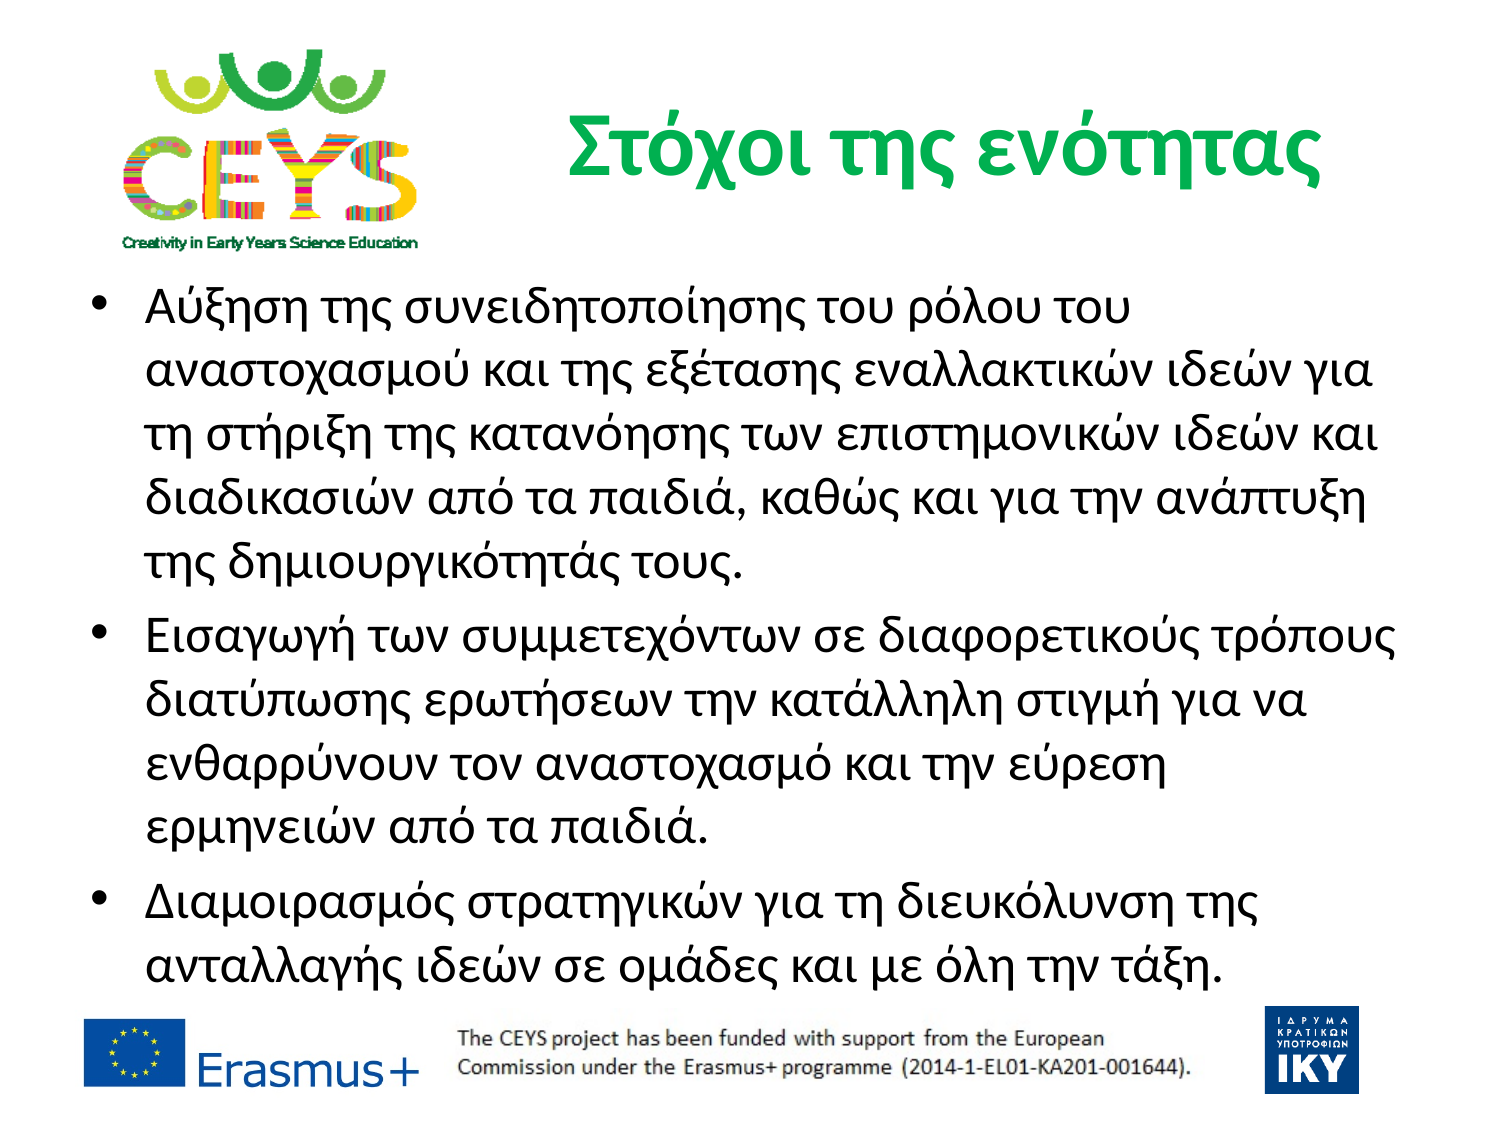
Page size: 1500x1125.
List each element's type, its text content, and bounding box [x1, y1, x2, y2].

picture [1264, 1005, 1359, 1094]
picture [444, 1008, 1205, 1097]
picture [64, 999, 438, 1106]
list Αύξηση της συνειδητοποίησης του ρόλου του αναστοχασμού και της εξέτασης εναλλακτικών ιδεών για τη στήριξη της κατανόησης των επιστημονικών ιδεών και διαδικασιών από τα παιδιά, καθώς και για την ανάπτυξη της δημιουργικότητάς τους. Εισαγωγή των συμμετεχόντων σε διαφορετικούς τρόπους διατύπωσης ερωτήσεων την κατάλληλη στιγμή για να ενθαρρύνουν τον αναστοχασμό και την εύρεση ερμηνειών από τα παιδιά. Διαμοιρασμός στρατηγικών για τη διευκόλυνση της ανταλλαγής ιδεών σε ομάδες και με όλη την τάξη. [75, 262, 1425, 1005]
title Στόχοι της ενότητας [466, 45, 1425, 233]
